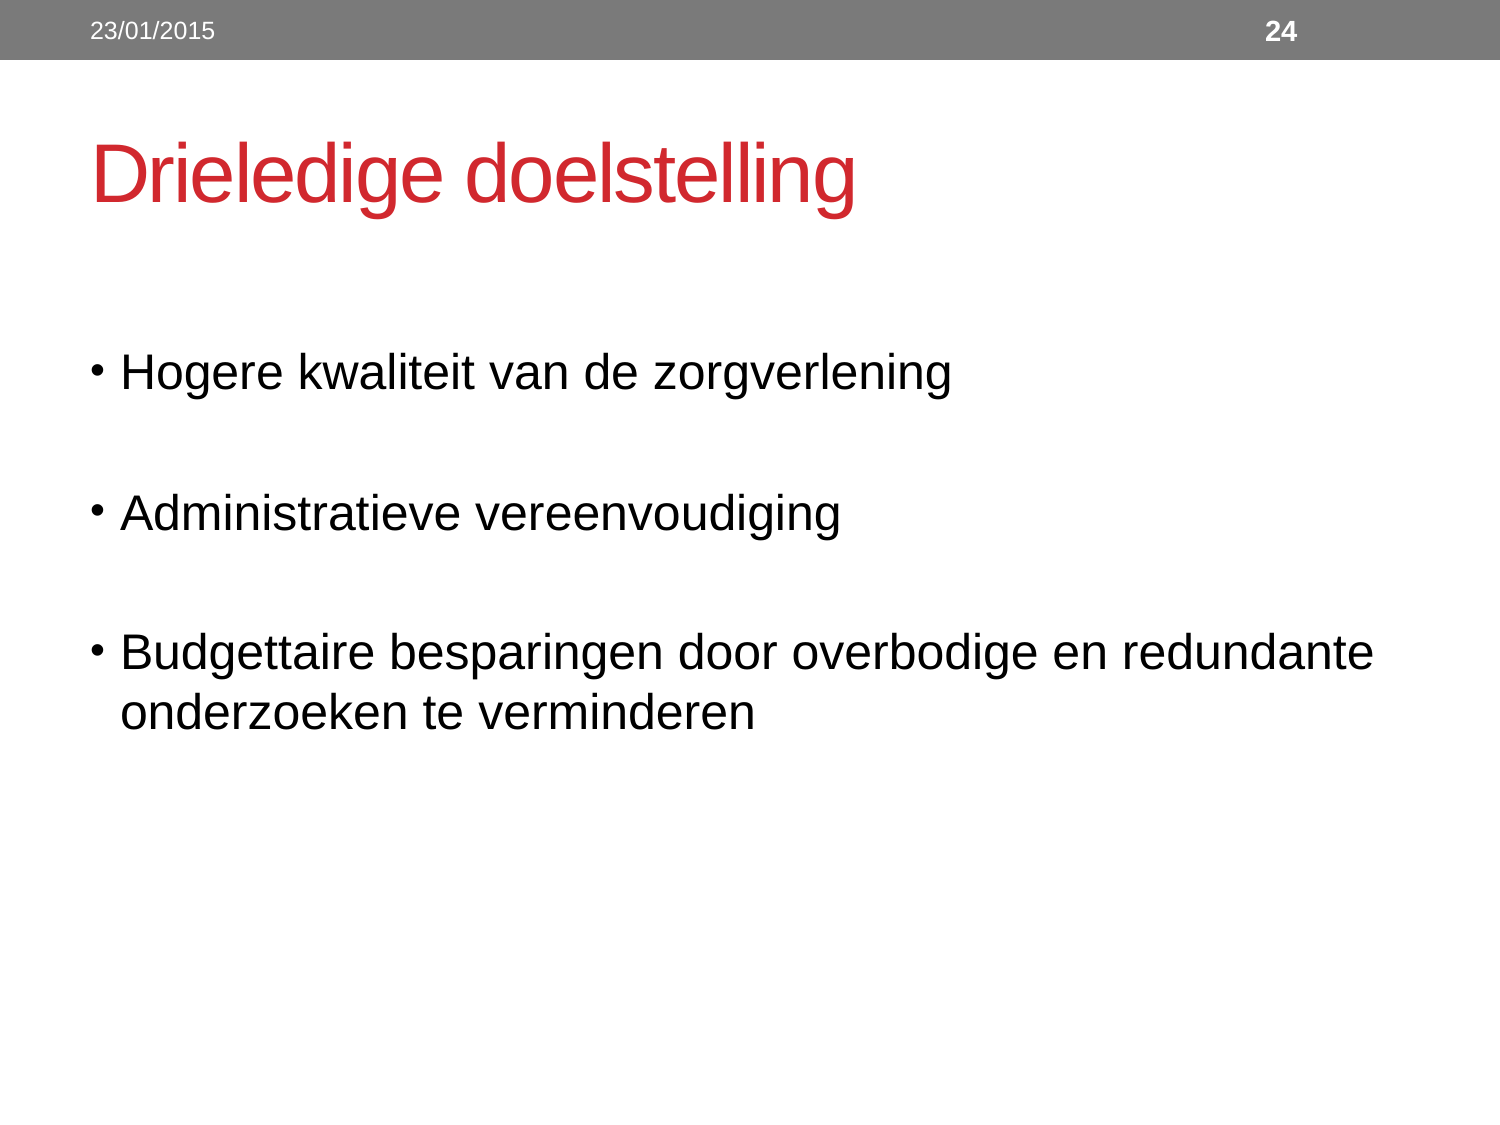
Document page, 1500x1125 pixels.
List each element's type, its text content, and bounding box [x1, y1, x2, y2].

list Hogere kwaliteit van de zorgverlening Administratieve vereenvoudiging Budgettaire besparingen door overbodige en redundante onderzoeken te verminderen [75, 262, 1425, 1063]
slide_number 24 [1250, 3, 1425, 57]
title Drieledige doelstelling [75, 87, 1425, 250]
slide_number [75, 3, 550, 57]
